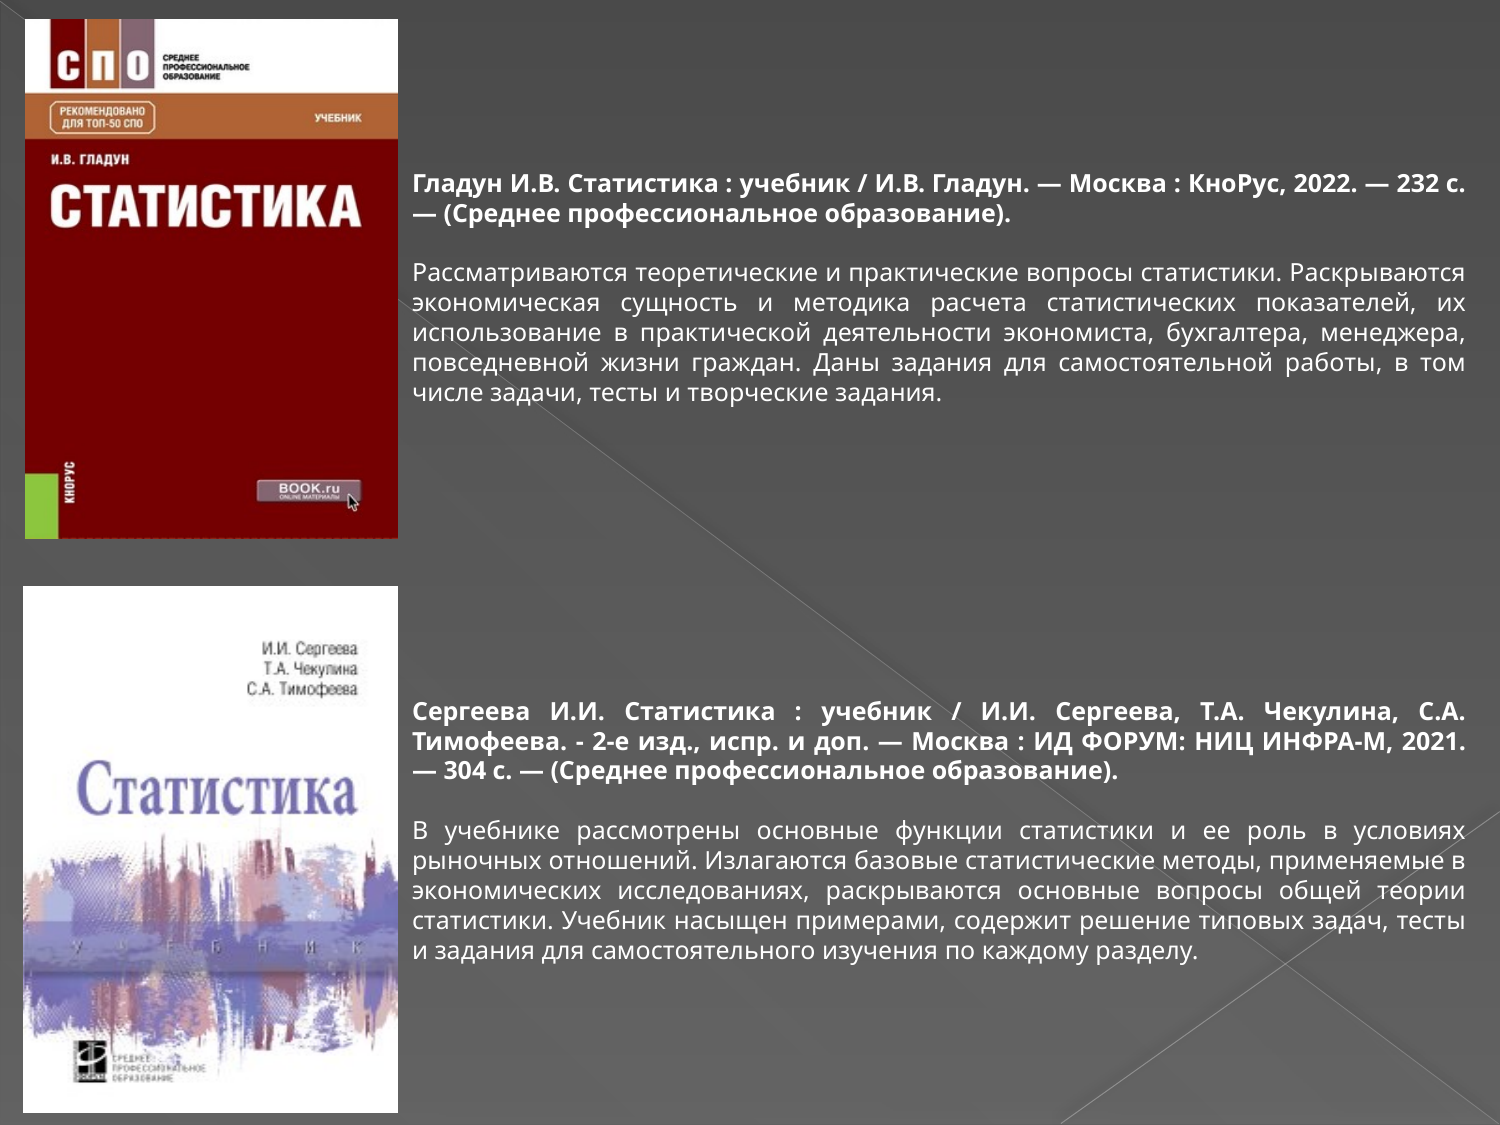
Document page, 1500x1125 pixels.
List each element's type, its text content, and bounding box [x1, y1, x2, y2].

text_box Сергеева И.И. Статистика : учебник / И.И. Сергеева, Т.А. Чекулина, С.А. Тимофеева. - 2-e изд., испр. и доп. — Москва : ИД ФОРУМ: НИЦ ИНФРА-М, 2021. — 304 с. — (Cреднее профессиональное образование). В учебнике рассмотрены основные функции статистики и ее роль в условиях рыночных отношений. Излагаются базовые статистические методы, применяемые в экономических исследованиях, раскрываются основные вопросы общей теории статистики. Учебник насыщен примерами, содержит решение типовых задач, тесты и задания для самостоятельного изучения по каждому разделу. [401, 687, 1483, 972]
text_box Гладун И.В. Статистика : учебник / И.В. Гладун. — Москва : КноРус, 2022. — 232 с. — (Cреднее профессиональное образование). Рассматриваются теоретические и практические вопросы статистики. Раскрываются экономическая сущность и методика расчета статистических показателей, их использование в практической деятельности экономиста, бухгалтера, менеджера, повседневной жизни граждан. Даны задания для самостоятельной работы, в том числе задачи, тесты и творческие задания. [402, 159, 1483, 414]
picture [22, 585, 398, 1113]
picture [25, 18, 398, 540]
